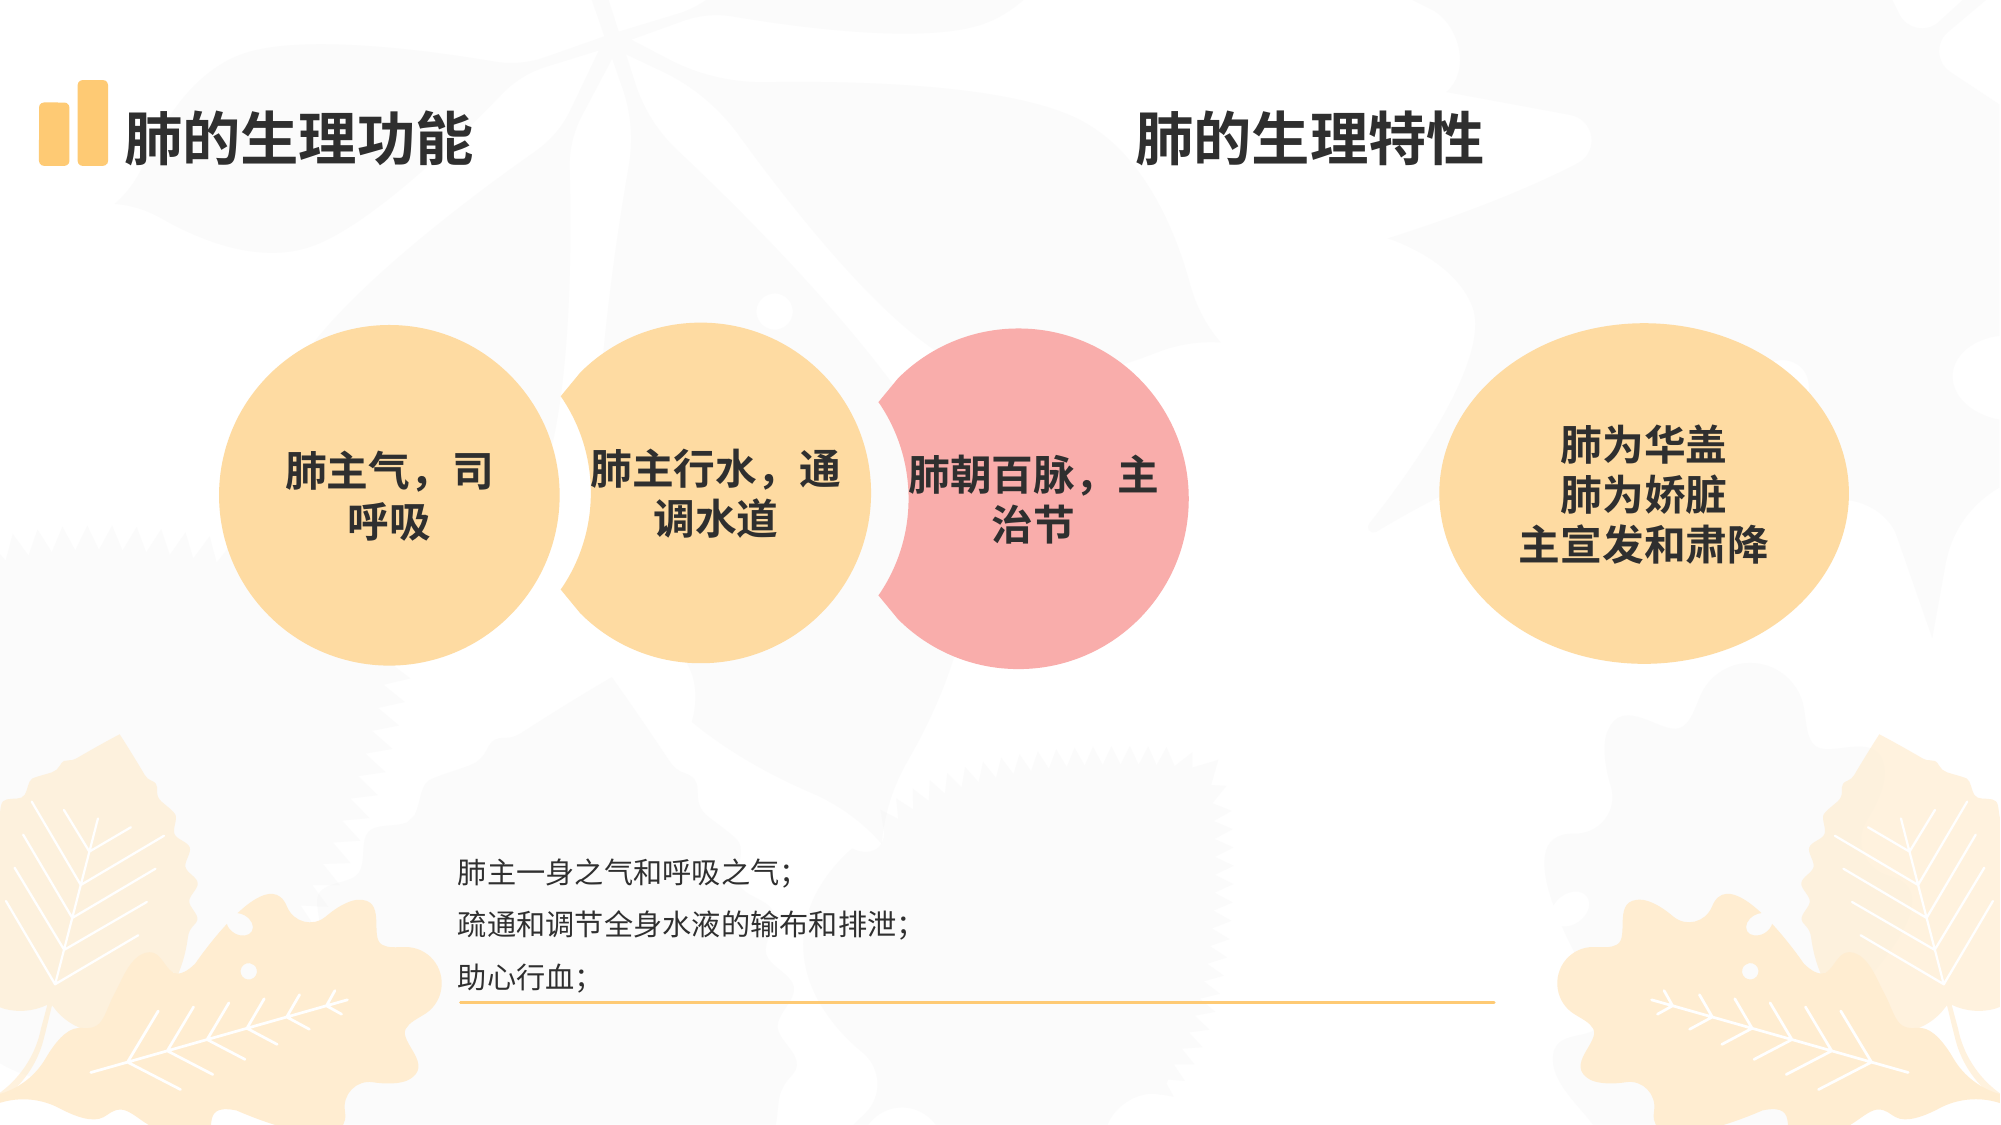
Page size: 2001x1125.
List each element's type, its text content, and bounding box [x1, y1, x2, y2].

text_box 肺主行水，通调水道 [559, 321, 873, 665]
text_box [1550, 731, 2000, 1125]
title 肺的生理功能 肺的生理特性 [109, 94, 1863, 181]
text_box 肺为华盖 肺为娇脏 主宣发和肃降 [1438, 322, 1850, 665]
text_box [0, 731, 449, 1125]
text_box 肺主一身之气和呼吸之气； 疏通和调节全身水液的输布和排泄； 助心行血； [449, 829, 1383, 1002]
text_box 肺朝百脉，主治节 [877, 327, 1190, 671]
text_box 肺主气，司呼吸 [218, 323, 561, 667]
